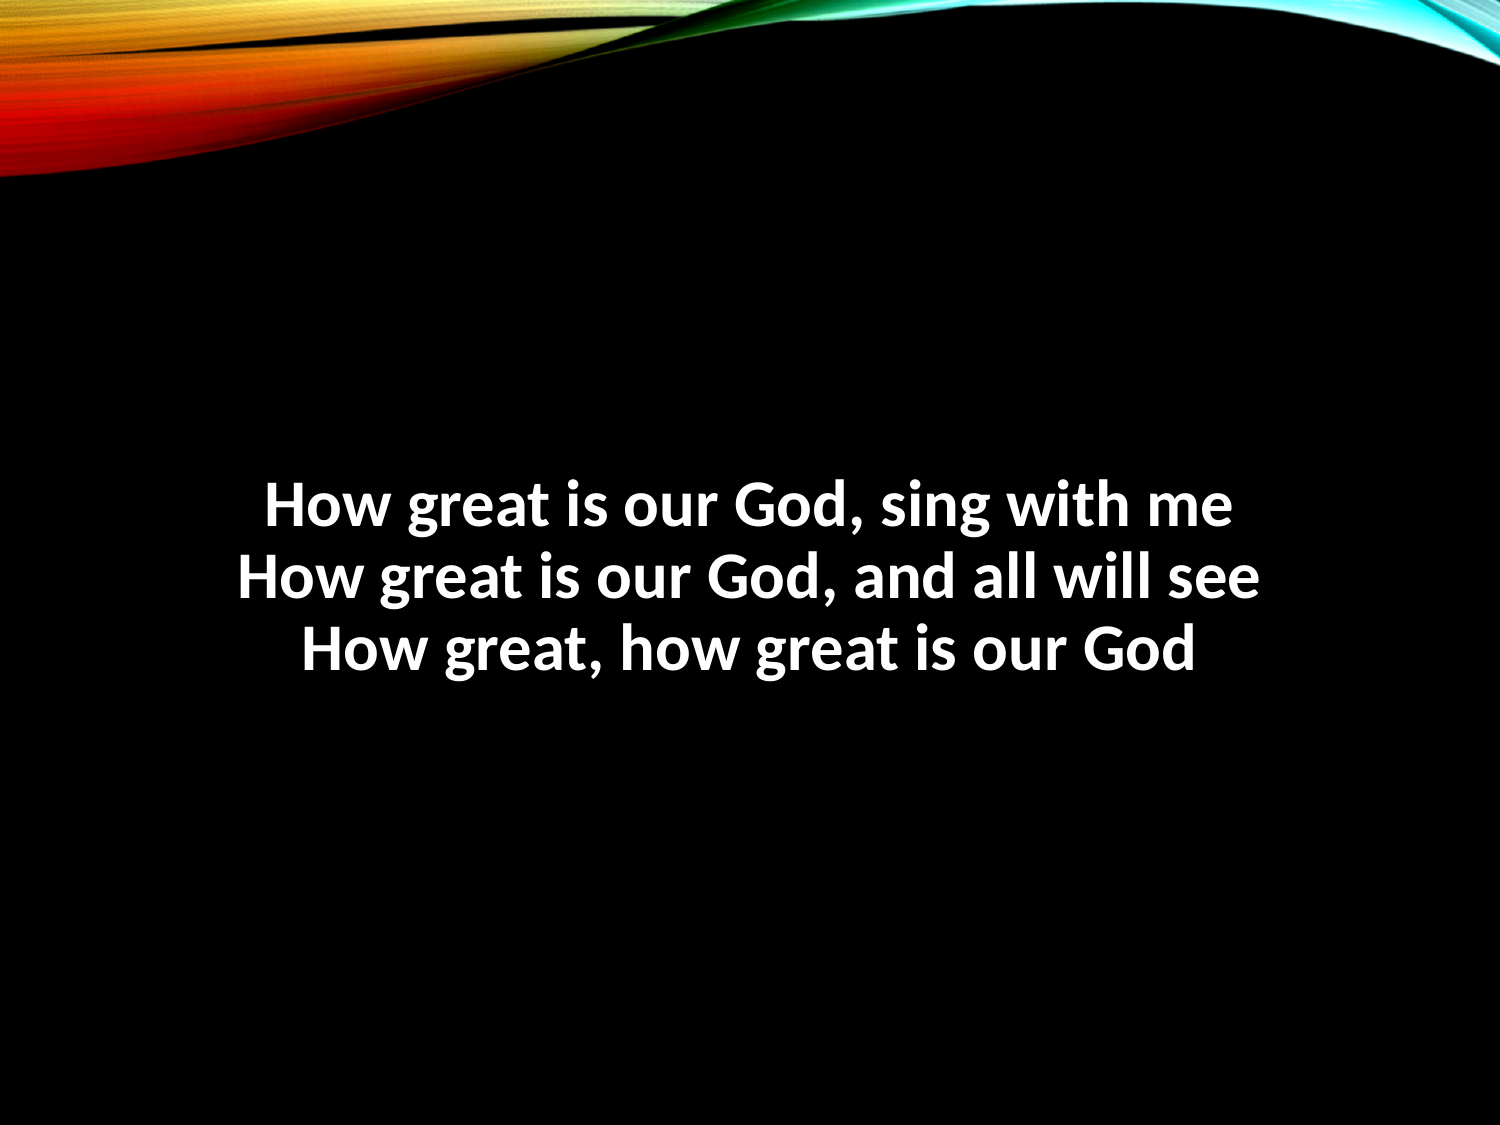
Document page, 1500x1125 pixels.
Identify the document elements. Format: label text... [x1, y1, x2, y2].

picture [0, 0, 1500, 178]
list How great is our God, sing with me How great is our God, and all will see How great, how great is our God [97, 360, 1403, 1028]
